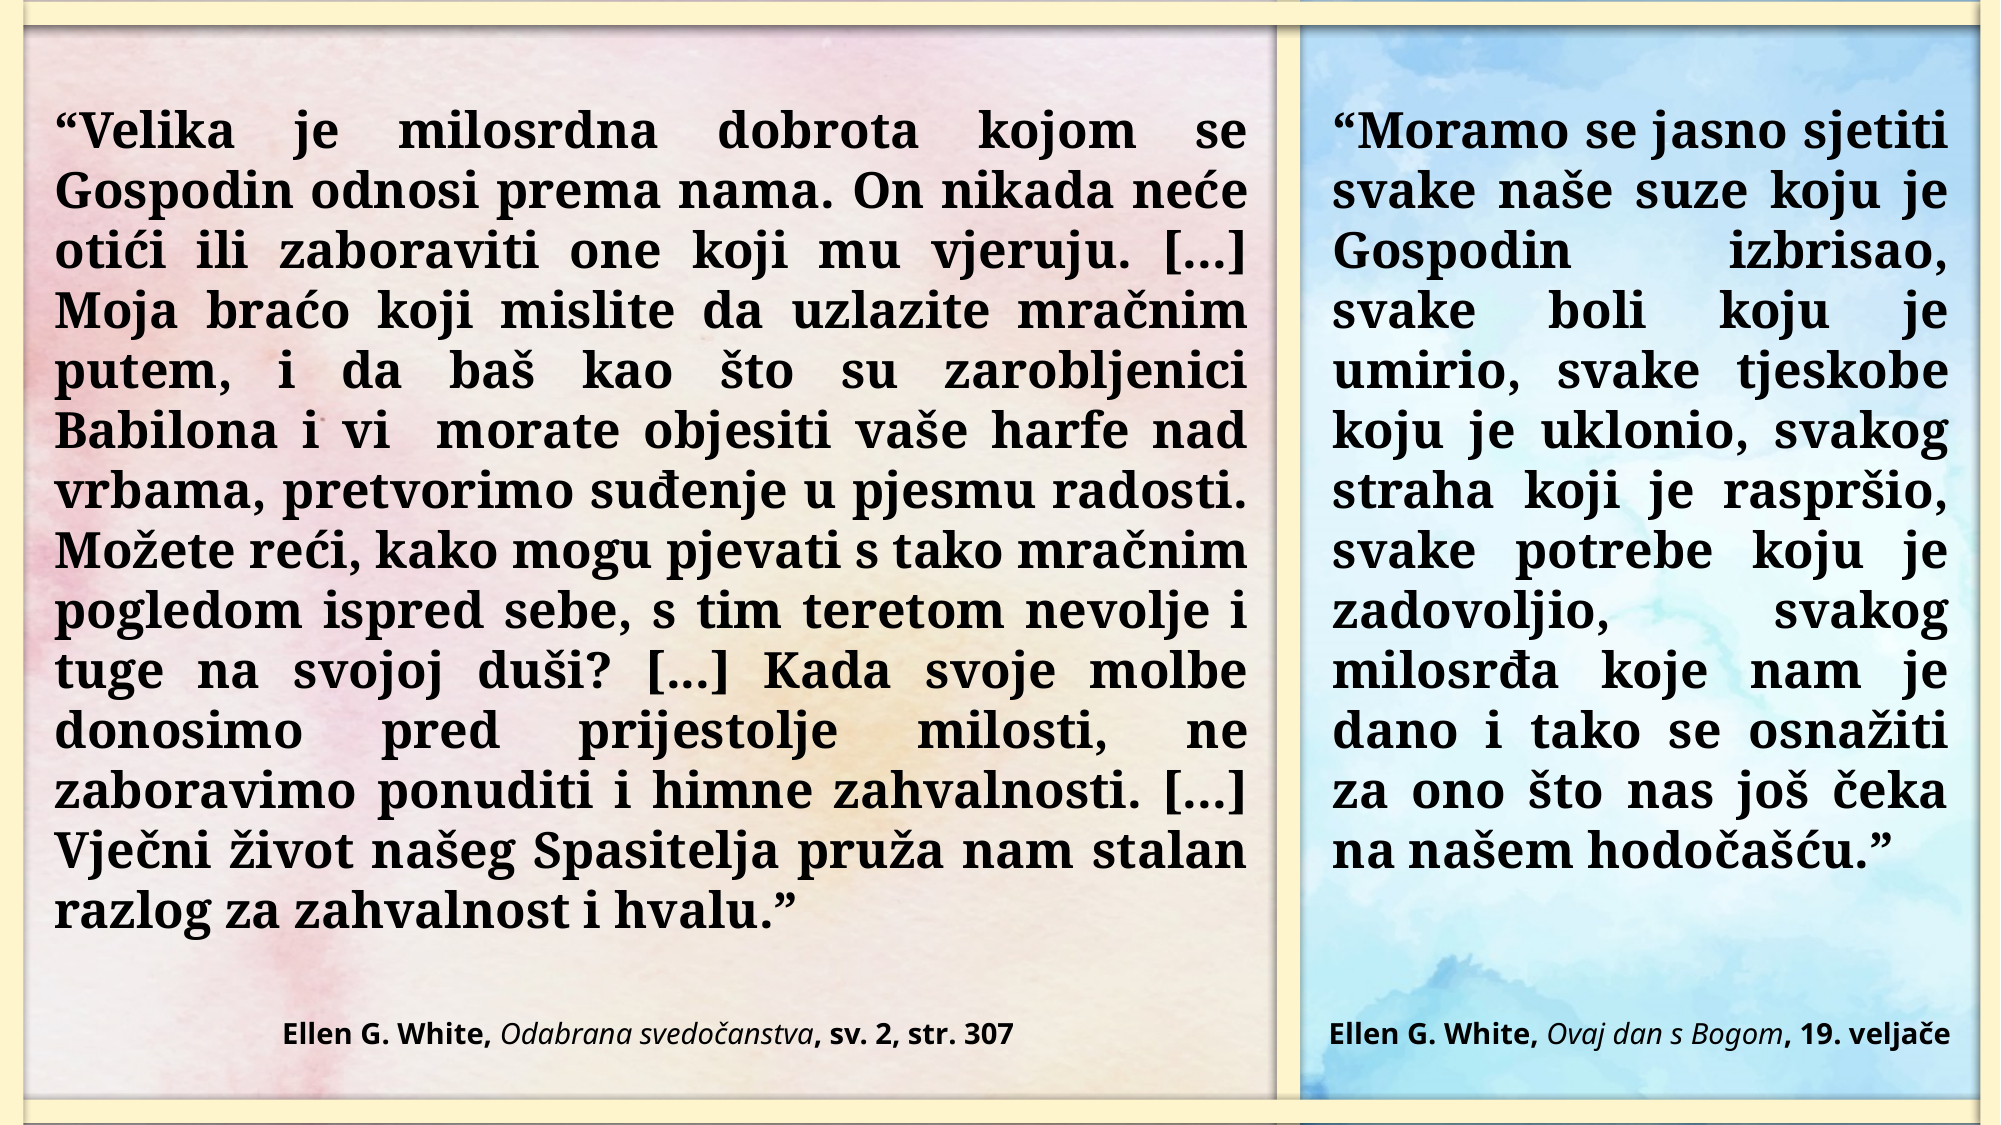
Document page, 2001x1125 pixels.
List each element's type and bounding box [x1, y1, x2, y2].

text_box [0, 0, 2000, 1125]
